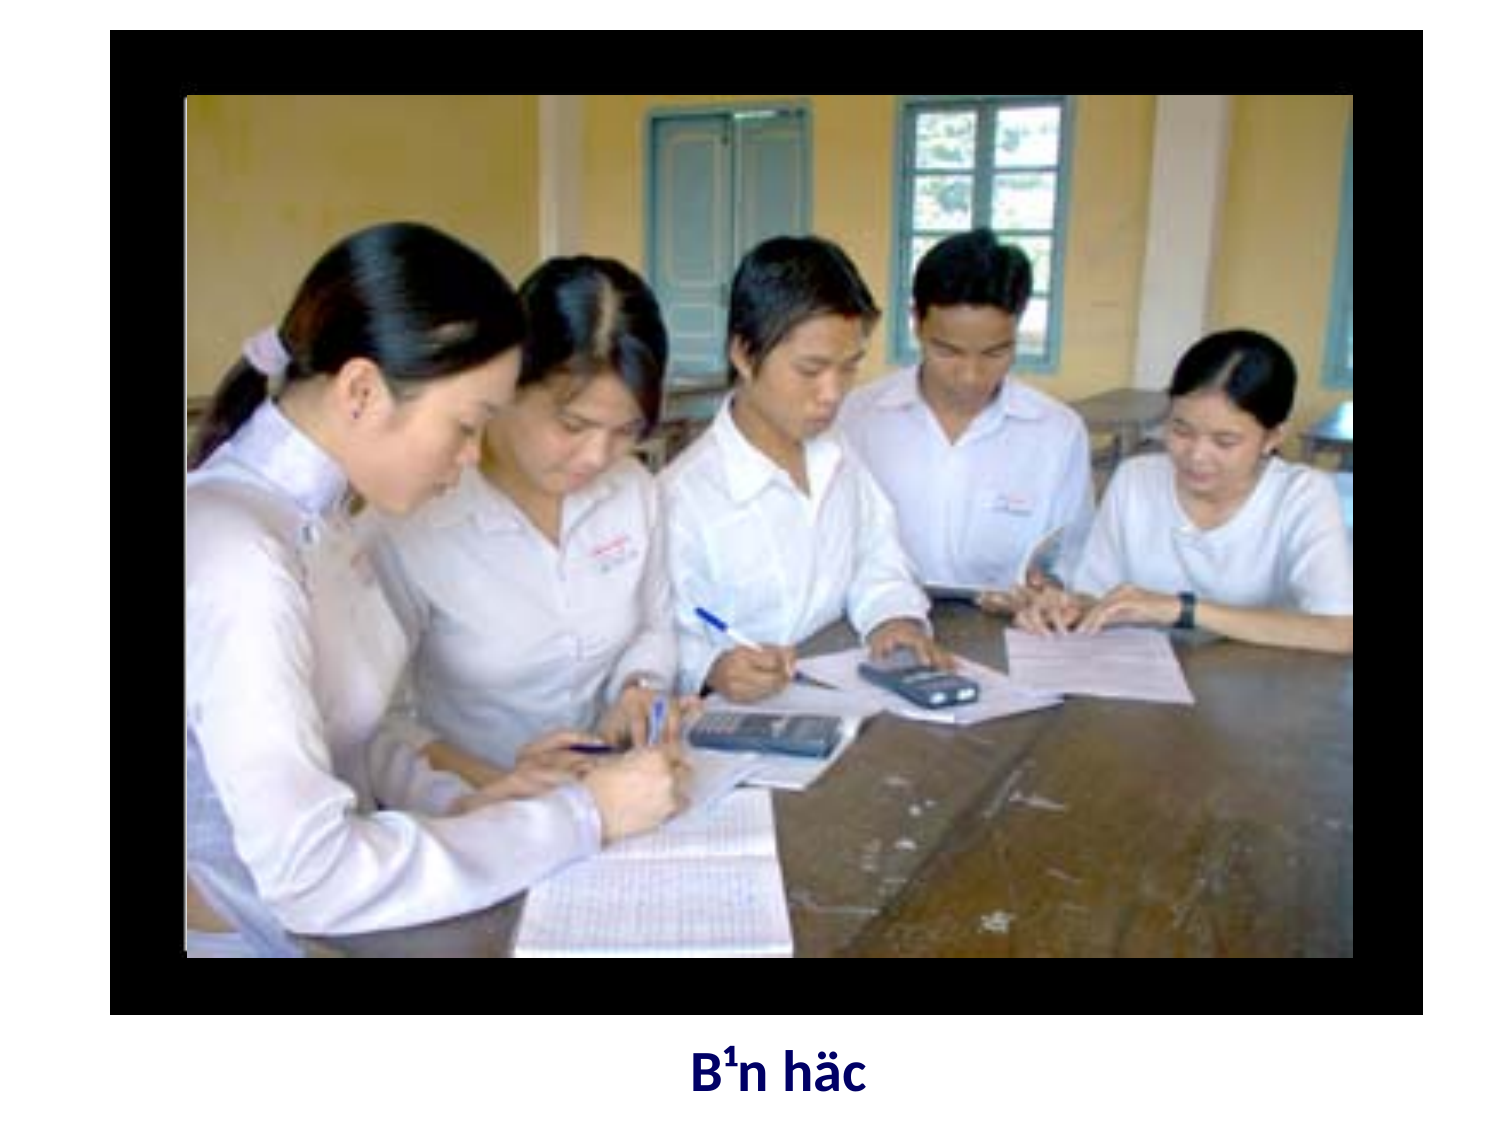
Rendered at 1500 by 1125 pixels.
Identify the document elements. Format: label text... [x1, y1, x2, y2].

text_box B¹n häc [675, 1025, 882, 1111]
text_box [109, 30, 1423, 1016]
